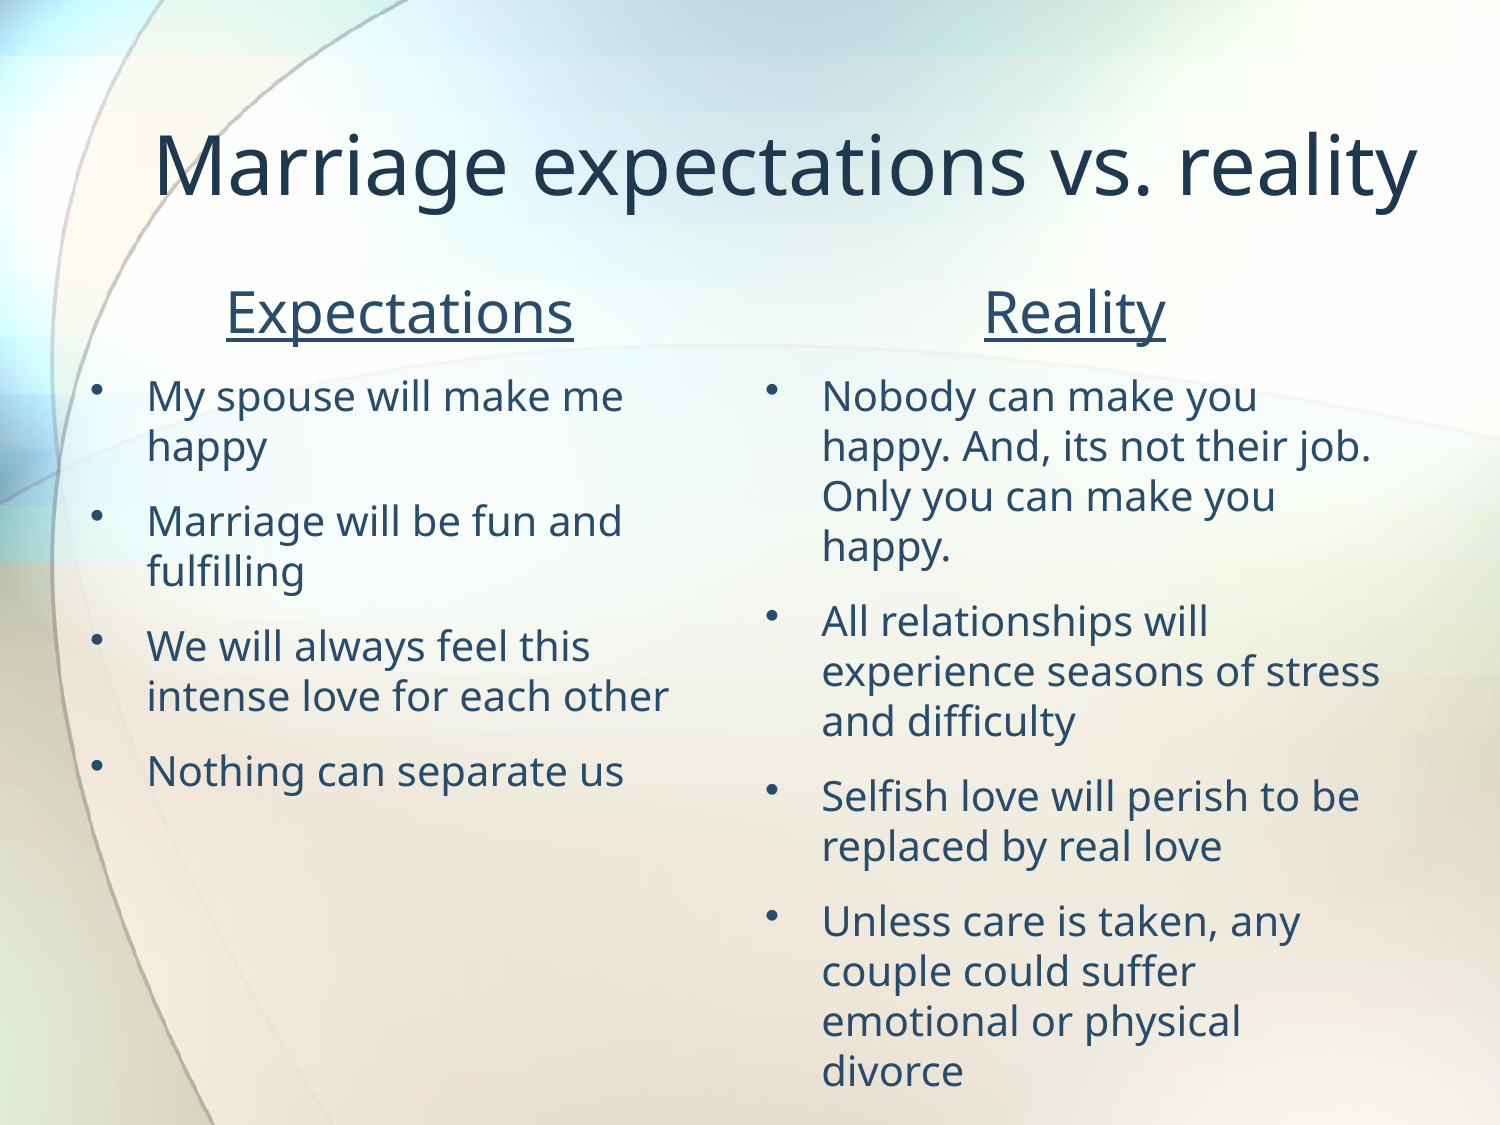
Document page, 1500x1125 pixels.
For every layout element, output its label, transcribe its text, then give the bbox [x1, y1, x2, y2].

list Expectations My spouse will make me happy Marriage will be fun and fulfilling We will always feel this intense love for each other Nothing can separate us [75, 249, 725, 988]
list Reality Nobody can make you happy. And, its not their job. Only you can make you happy. All relationships will experience seasons of stress and difficulty Selfish love will perish to be replaced by real love Unless care is taken, any couple could suffer emotional or physical divorce [750, 249, 1400, 1025]
picture [0, 0, 1500, 1125]
title Marriage expectations vs. reality [137, 87, 1463, 238]
